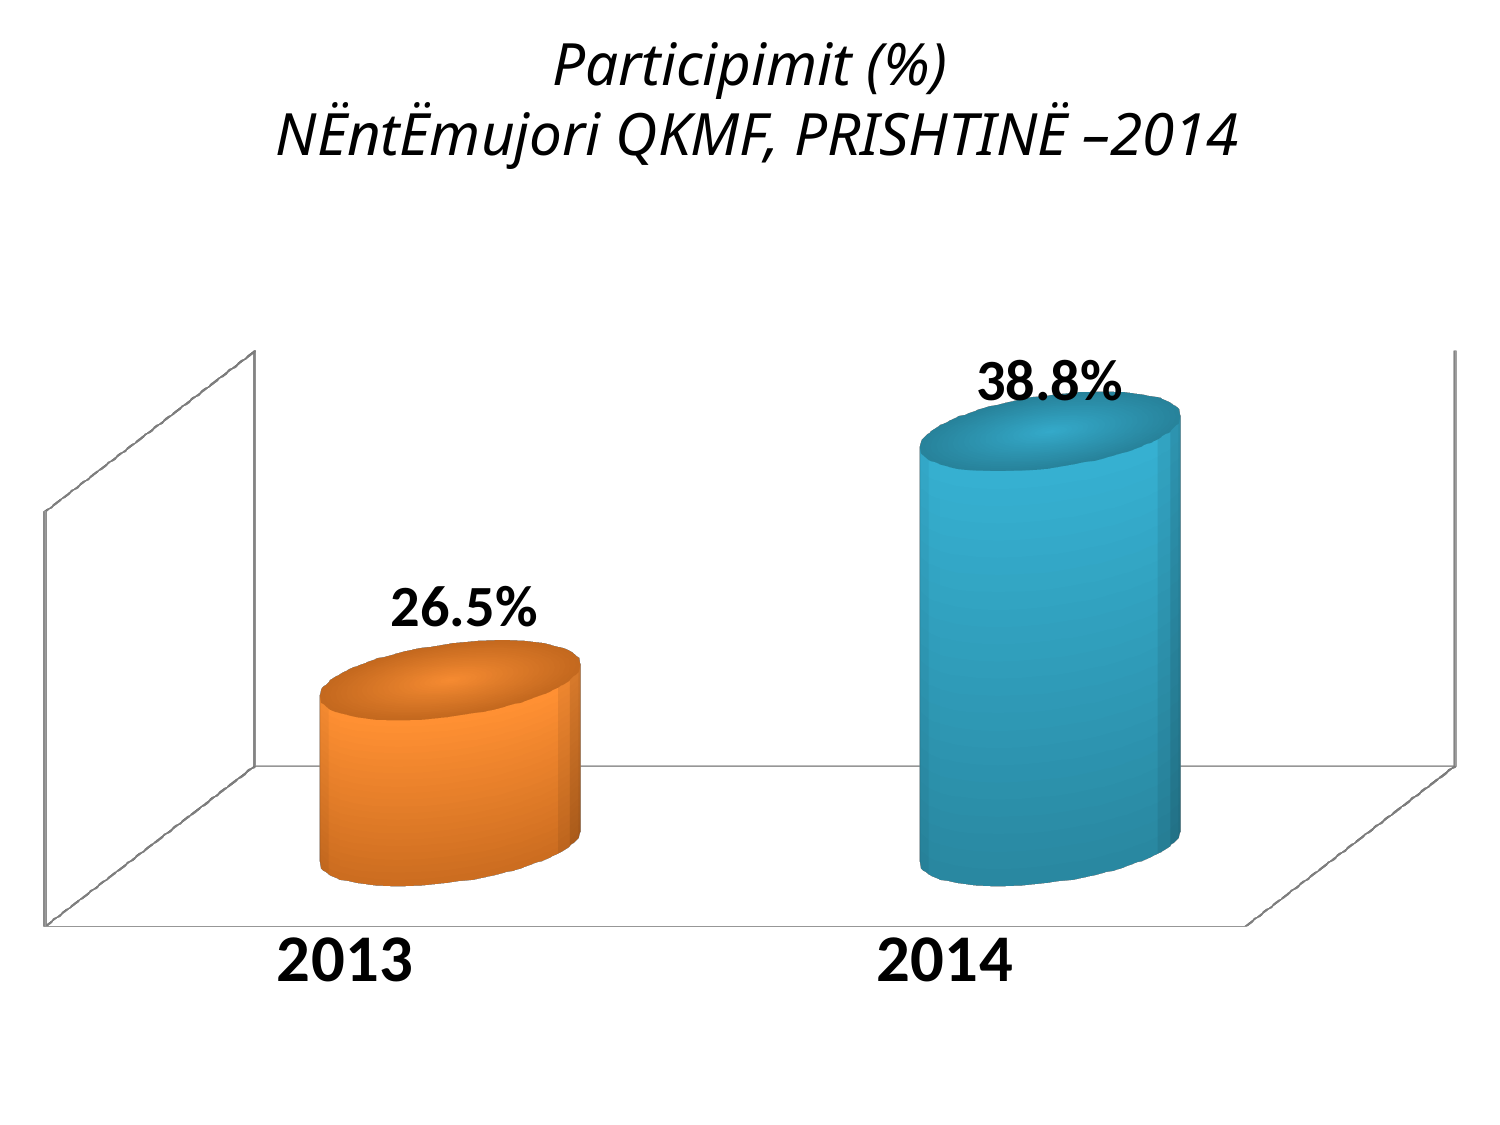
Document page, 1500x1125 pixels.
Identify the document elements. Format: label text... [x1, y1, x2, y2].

title Participimit (%) NËntËmujori QKMF, PRISHTINË –2014 [75, 45, 1425, 150]
chart [0, 337, 1500, 1013]
